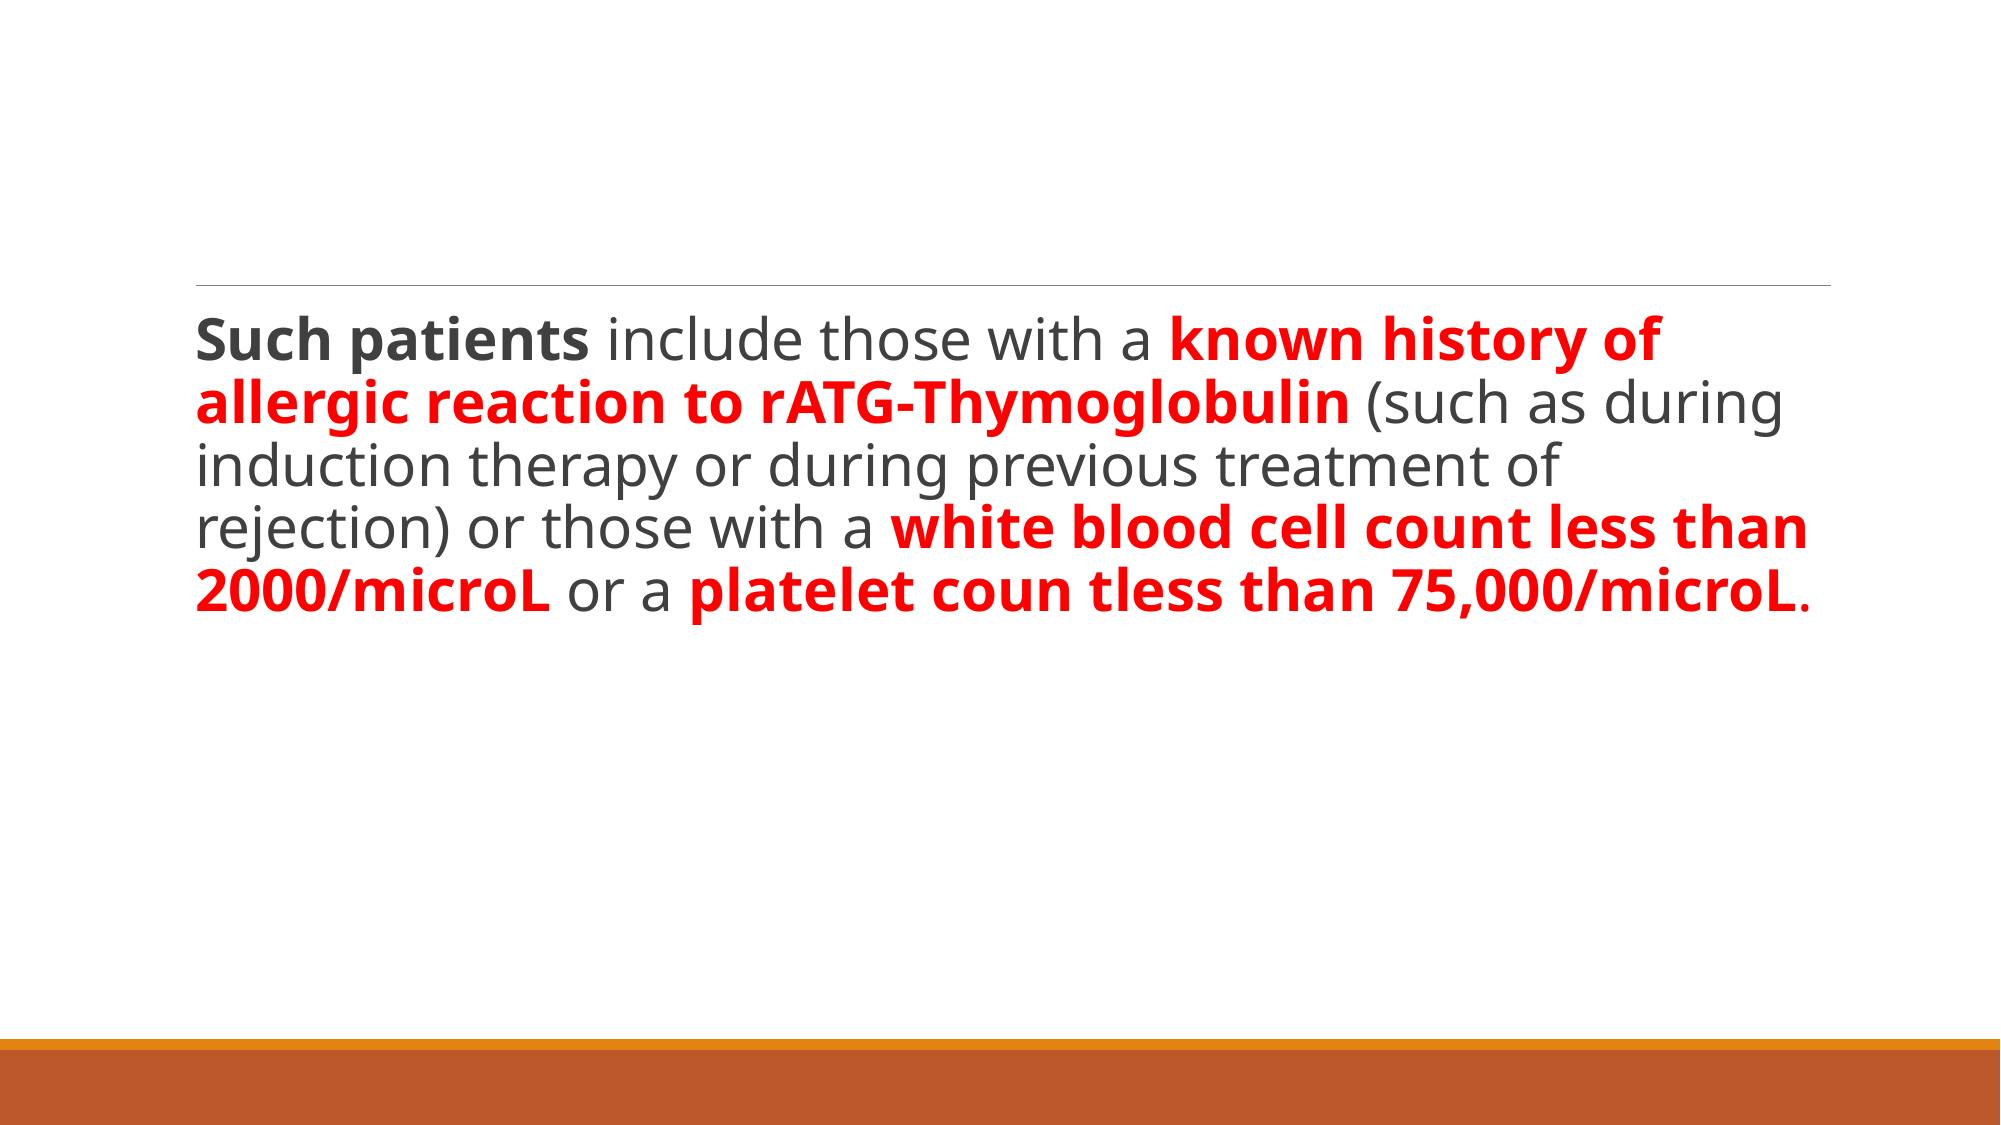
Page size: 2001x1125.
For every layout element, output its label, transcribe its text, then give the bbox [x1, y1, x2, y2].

list Such patients include those with a known history of allergic reaction to rATG-Thymoglobulin (such as during induction therapy or during previous treatment of rejection) or those with a white blood cell count less than 2000/microL or a platelet coun tless than 75,000/microL. [180, 302, 1830, 963]
